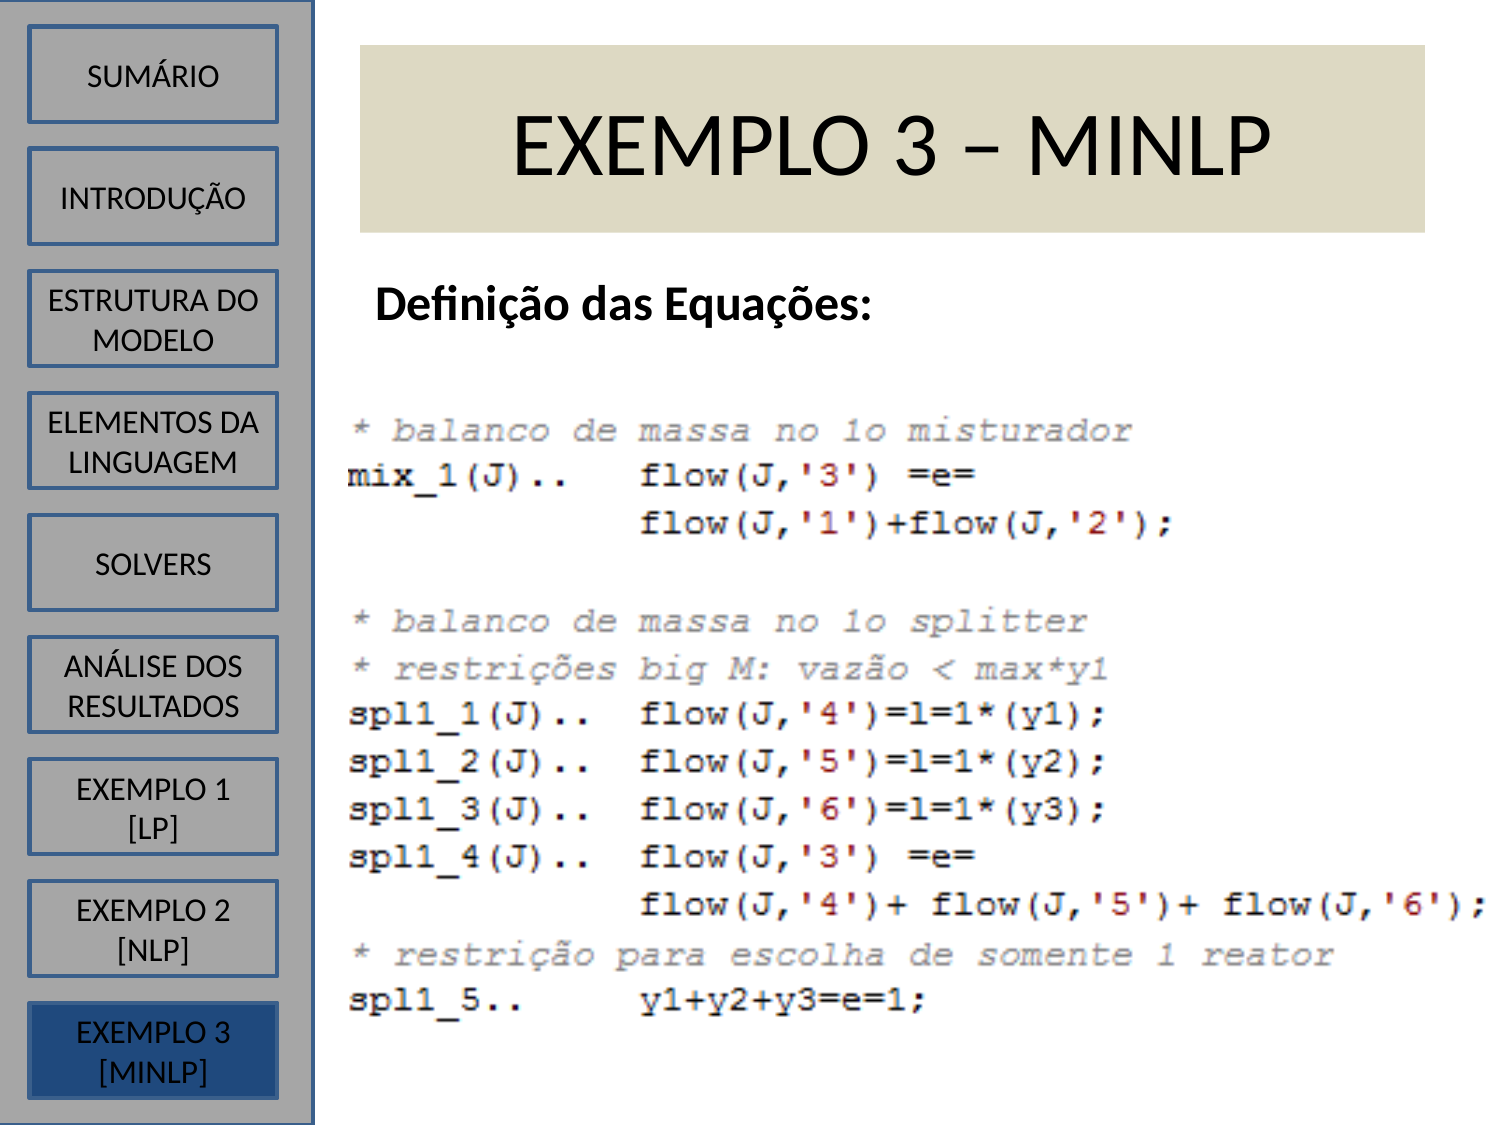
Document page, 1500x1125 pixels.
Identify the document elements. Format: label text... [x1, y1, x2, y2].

list Definição das Equações: [360, 262, 1425, 412]
text_box ESTRUTURA DO MODELO [27, 269, 279, 368]
text_box EXEMPLO 2 [NLP] [27, 879, 279, 978]
text_box SUMÁRIO [27, 24, 279, 124]
title EXEMPLO 3 – MINLP [360, 45, 1425, 233]
text_box SOLVERS [27, 513, 279, 612]
text_box [0, 0, 315, 1125]
picture [348, 413, 1500, 1029]
text_box ANÁLISE DOS RESULTADOS [27, 635, 279, 734]
text_box EXEMPLO 1 [LP] [27, 757, 279, 856]
text_box EXEMPLO 3 [MINLP] [27, 1001, 279, 1100]
text_box INTRODUÇÃO [27, 146, 279, 246]
text_box ELEMENTOS DA LINGUAGEM [27, 391, 279, 490]
